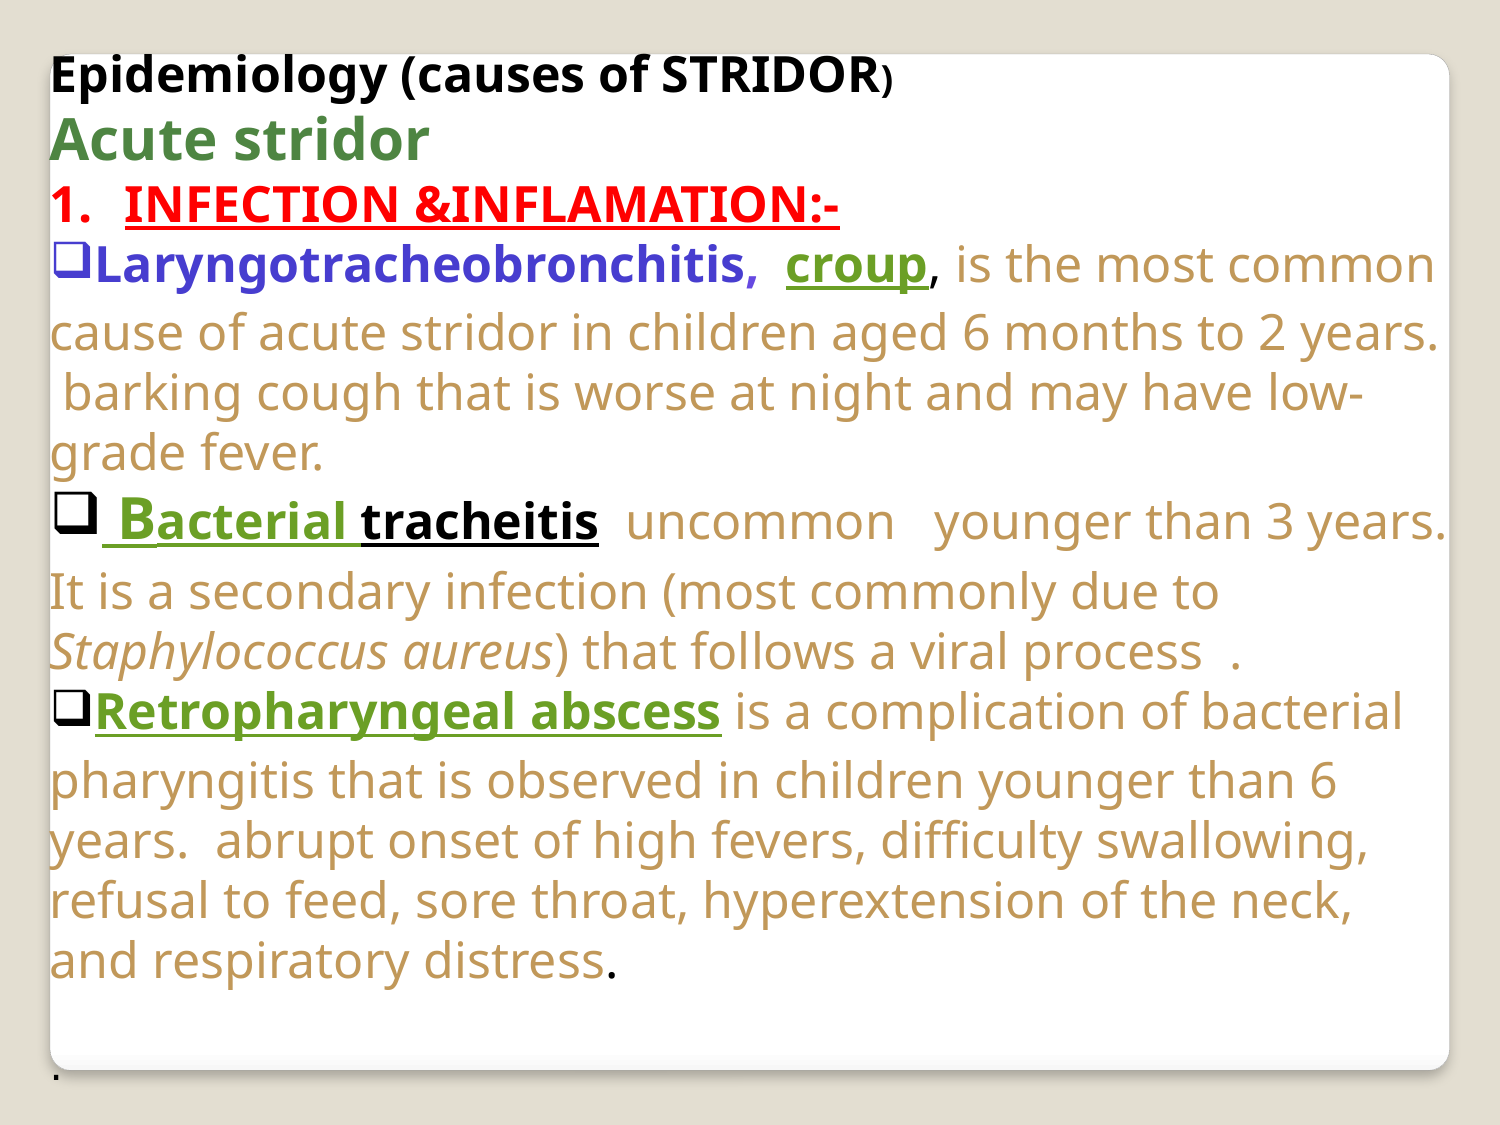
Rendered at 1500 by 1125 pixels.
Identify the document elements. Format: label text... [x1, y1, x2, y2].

text_box Epidemiology (causes of STRIDOR) Acute stridor INFECTION &INFLAMATION:- Laryngotracheobronchitis, croup, is the most common cause of acute stridor in children aged 6 months to 2 years. barking cough that is worse at night and may have low-grade fever. Bacterial tracheitis uncommon younger than 3 years. It is a secondary infection (most commonly due to Staphylococcus aureus) that follows a viral process . Retropharyngeal abscess is a complication of bacterial pharyngitis that is observed in children younger than 6 years. abrupt onset of high fevers, difficulty swallowing, refusal to feed, sore throat, hyperextension of the neck, and respiratory distress. . [35, 35, 1465, 1125]
